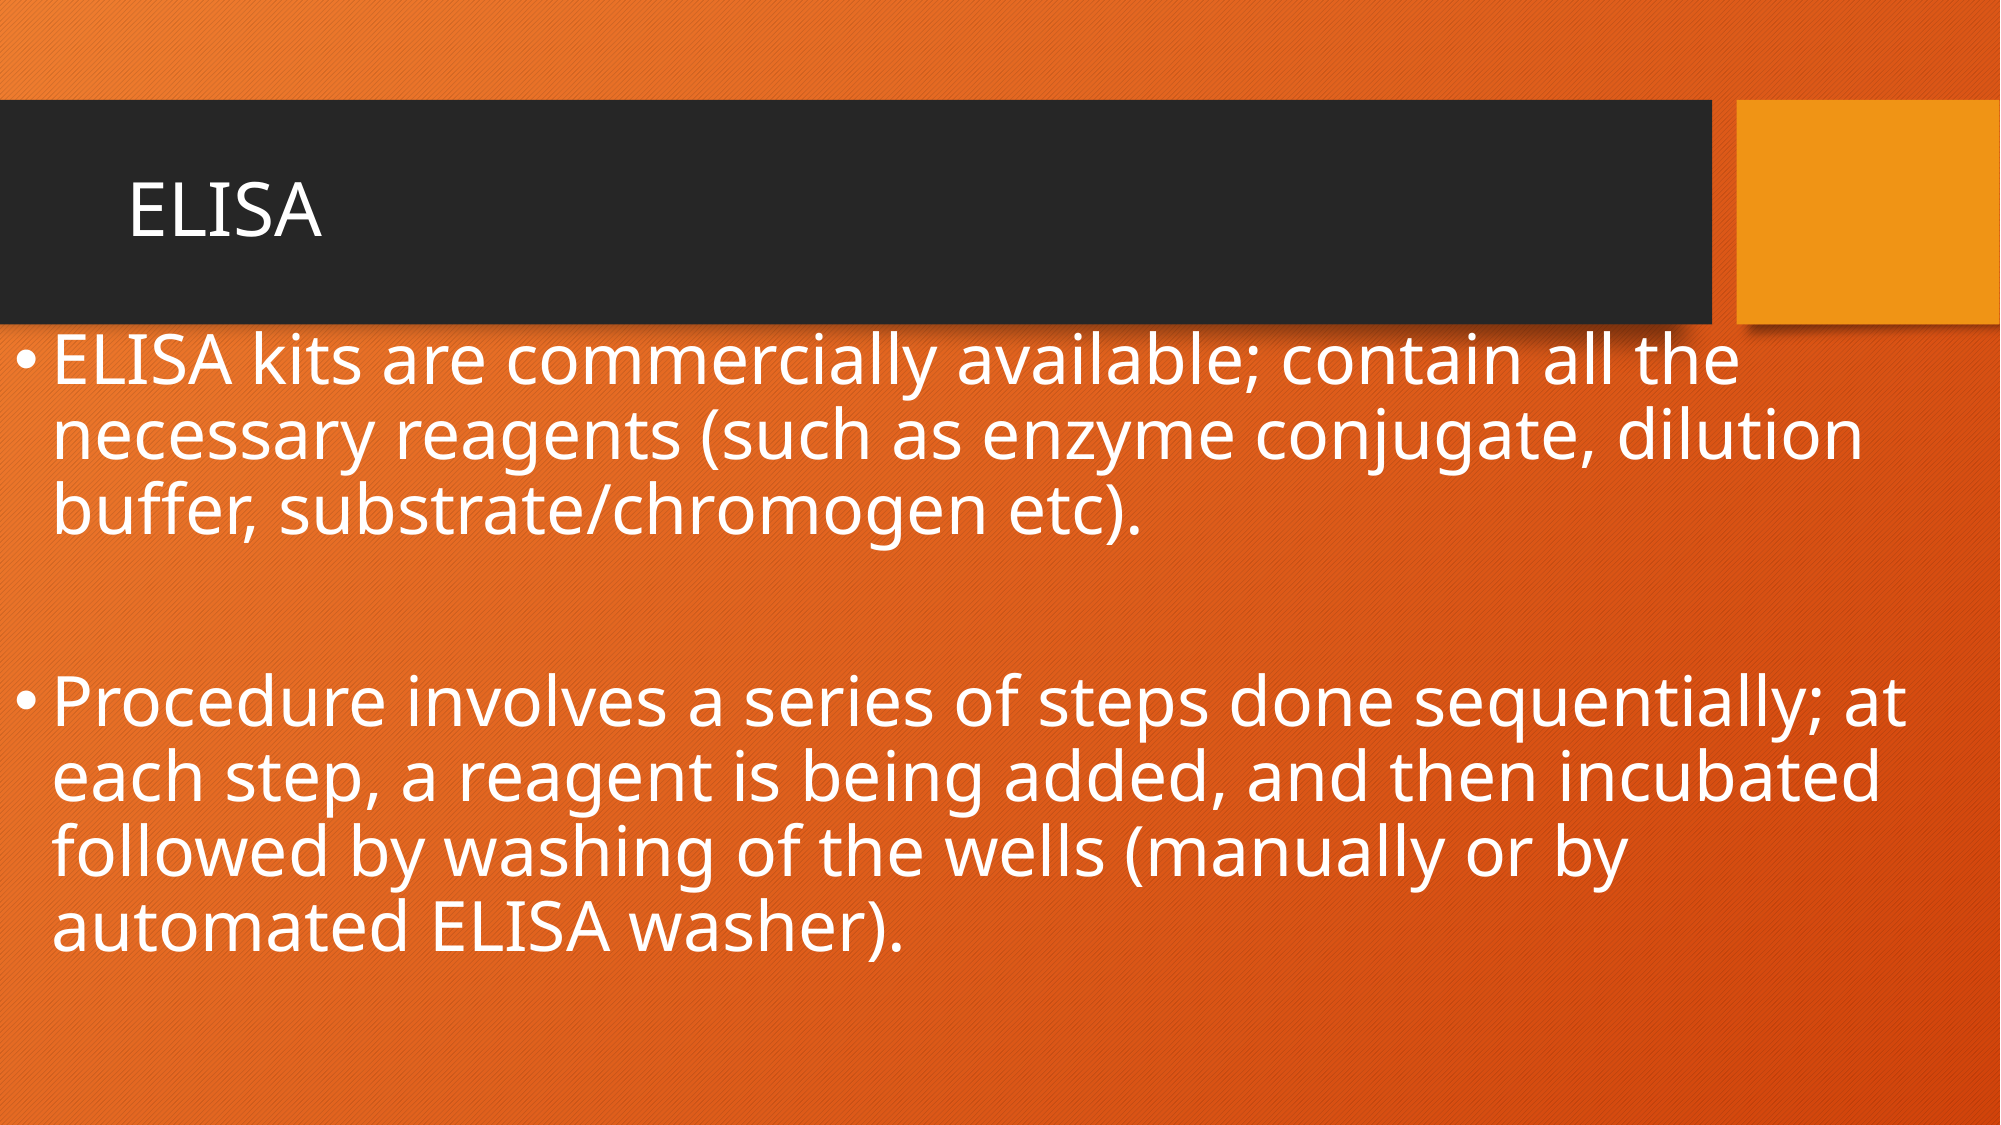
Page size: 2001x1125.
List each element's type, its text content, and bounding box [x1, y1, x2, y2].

list ELISA kits are commercially available; contain all the necessary reagents (such as enzyme conjugate, dilution buffer, substrate/chromogen etc). Procedure involves a series of steps done sequentially; at each step, a reagent is being added, and then incubated followed by washing of the wells (manually or by automated ELISA washer). [0, 317, 2000, 1106]
title ELISA [111, 123, 1689, 301]
